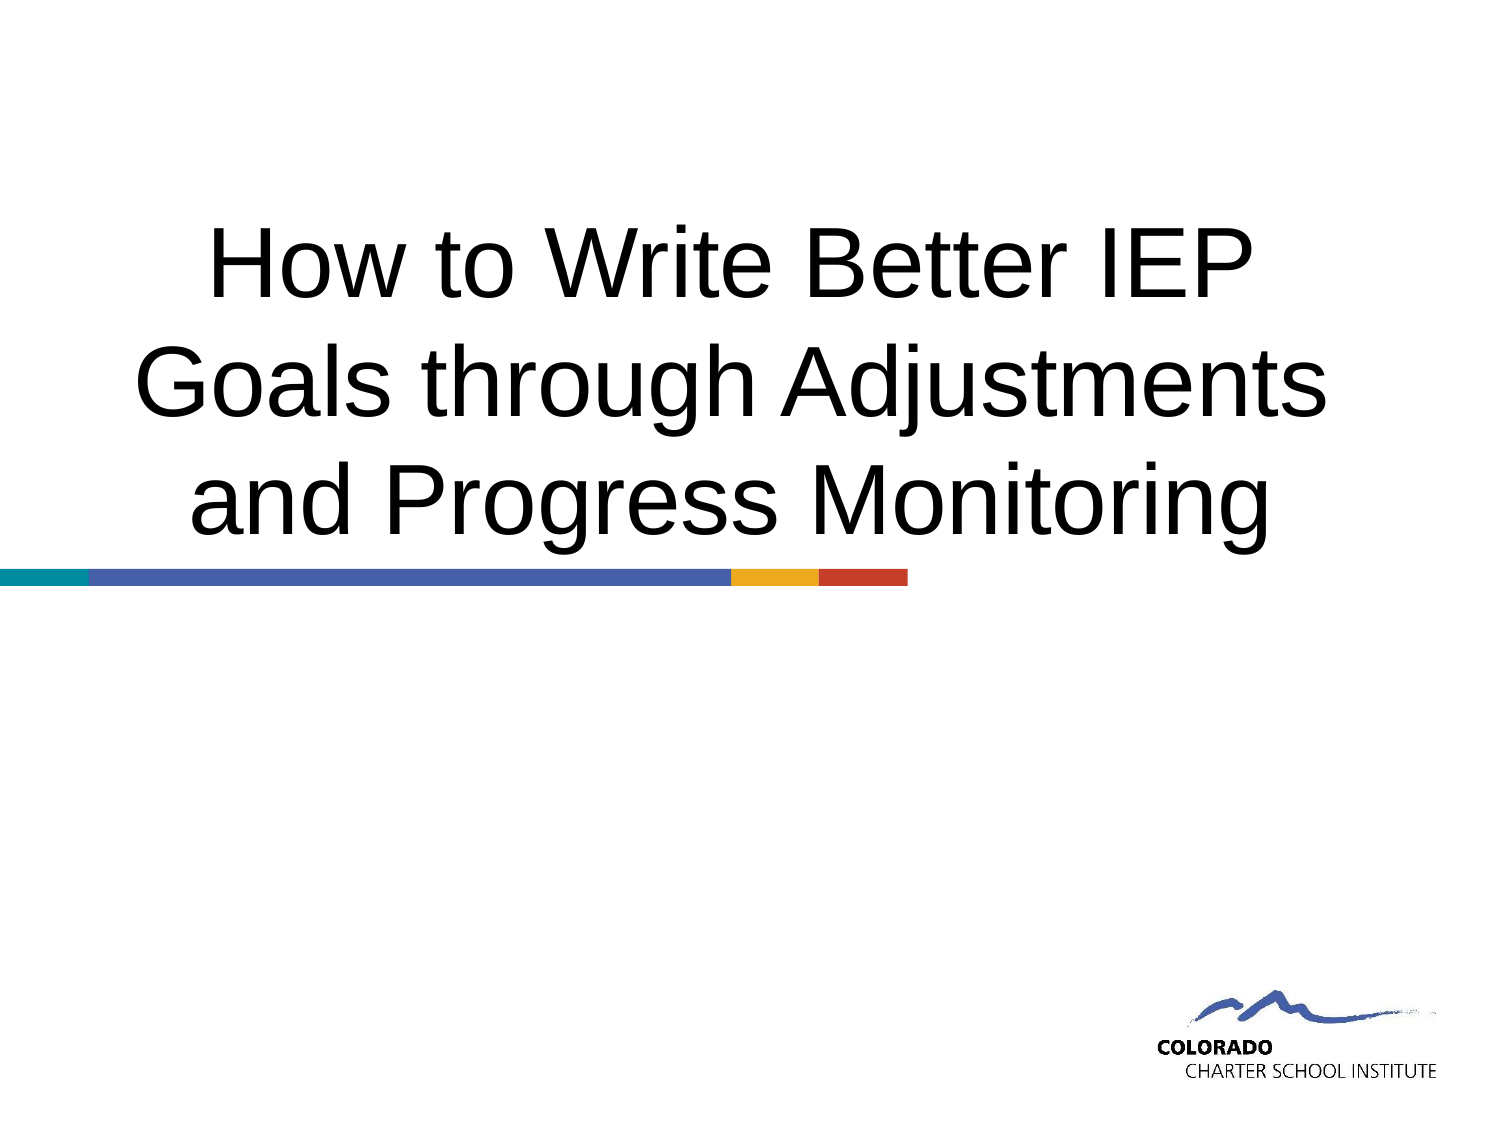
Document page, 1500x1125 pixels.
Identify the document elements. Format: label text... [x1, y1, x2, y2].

text_box [818, 568, 908, 586]
text_box [88, 568, 732, 586]
title How to Write Better IEP Goals through Adjustments and Progress Monitoring [106, 145, 1356, 556]
text_box [1157, 990, 1436, 1079]
text_box [732, 568, 818, 586]
text_box [0, 568, 88, 586]
